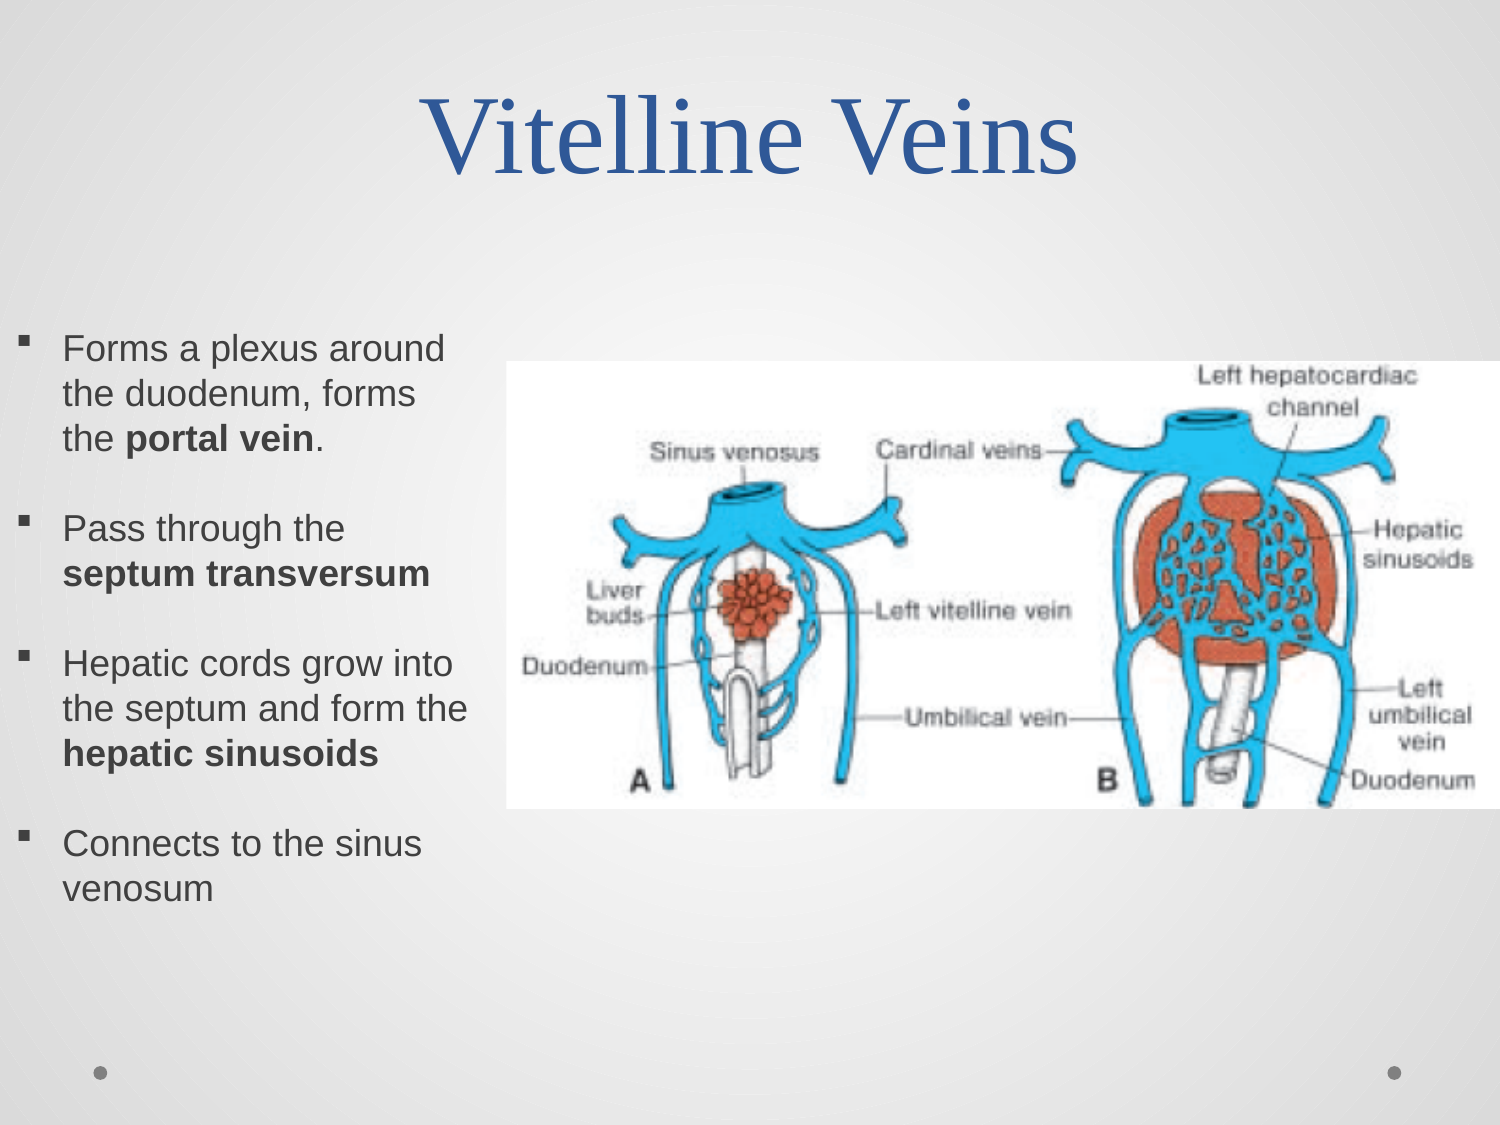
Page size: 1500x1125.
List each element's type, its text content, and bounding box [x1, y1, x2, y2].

title Vitelline Veins [75, 0, 1425, 204]
picture [505, 361, 1500, 809]
text_box Forms a plexus around the duodenum, forms the portal vein. Pass through the septum transversum Hepatic cords grow into the septum and form the hepatic sinusoids Connects to the sinus venosum [0, 316, 493, 1007]
